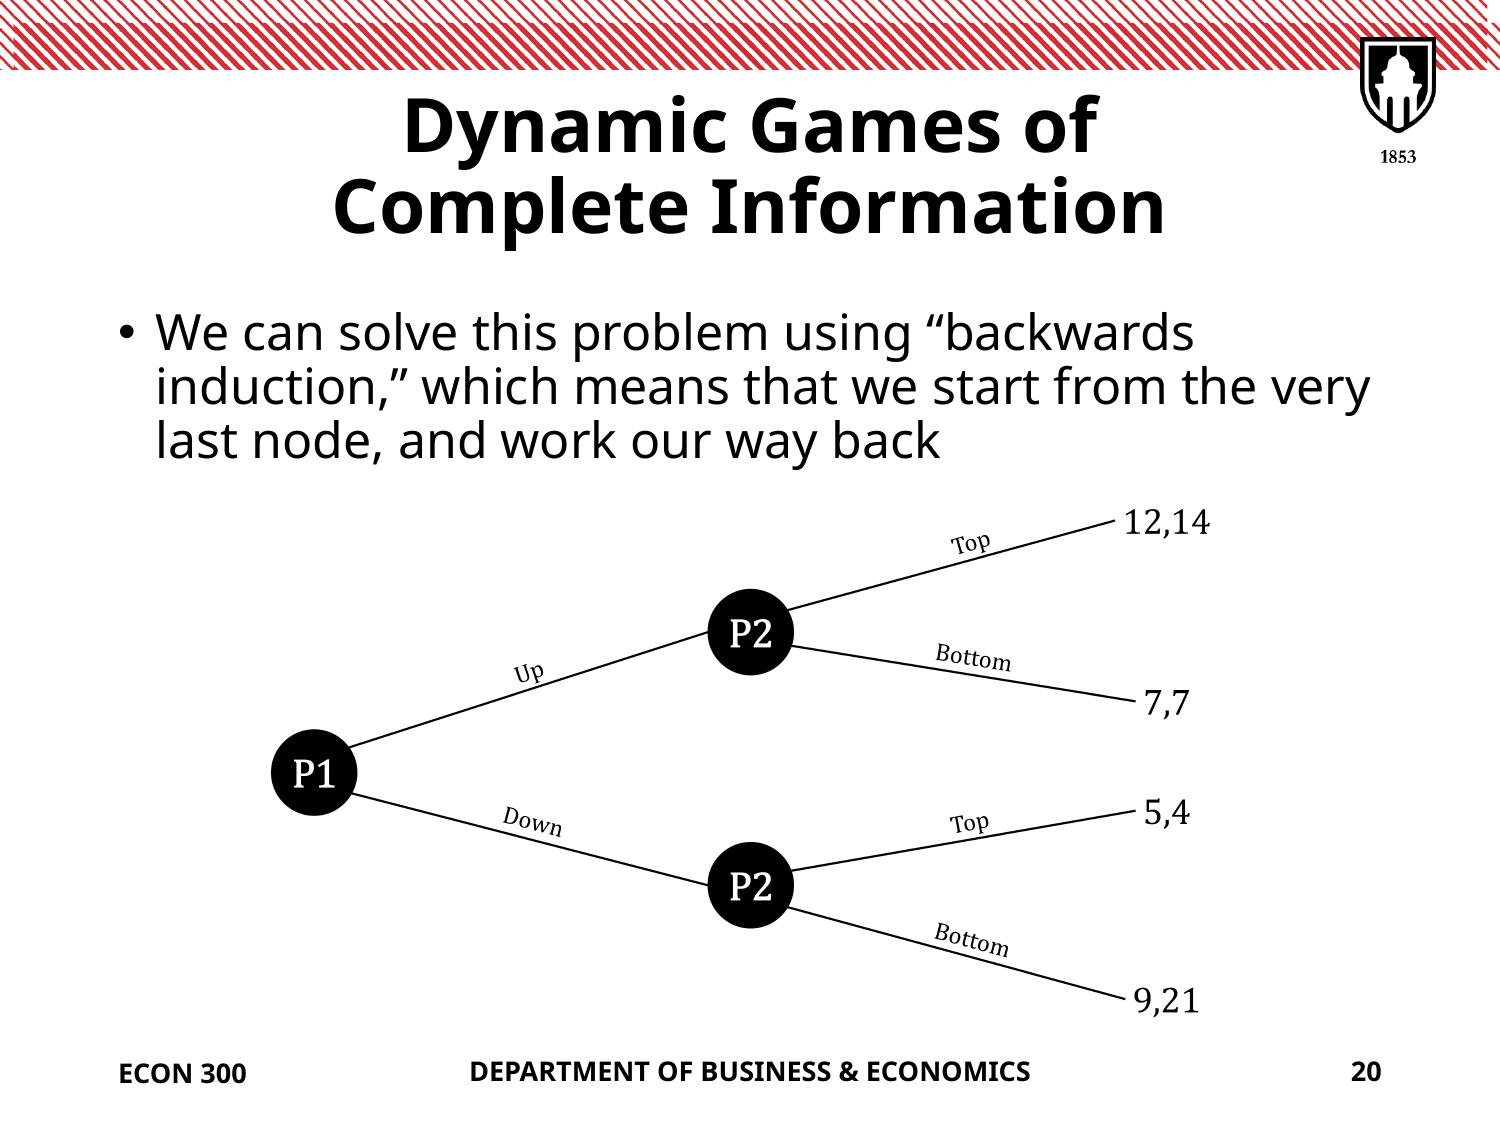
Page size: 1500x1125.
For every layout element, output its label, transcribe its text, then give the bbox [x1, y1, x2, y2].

slide_number 20 [1059, 1042, 1397, 1103]
title Dynamic Games of Complete Information [103, 59, 1397, 278]
picture [267, 487, 1233, 1043]
picture [0, 0, 1500, 163]
footer DEPARTMENT OF BUSINESS & ECONOMICS [277, 1043, 1059, 1103]
list We can solve this problem using “backwards induction,” which means that we start from the very last node, and work our way back [103, 299, 1397, 1014]
slide_number ECON 300 [103, 1042, 277, 1103]
